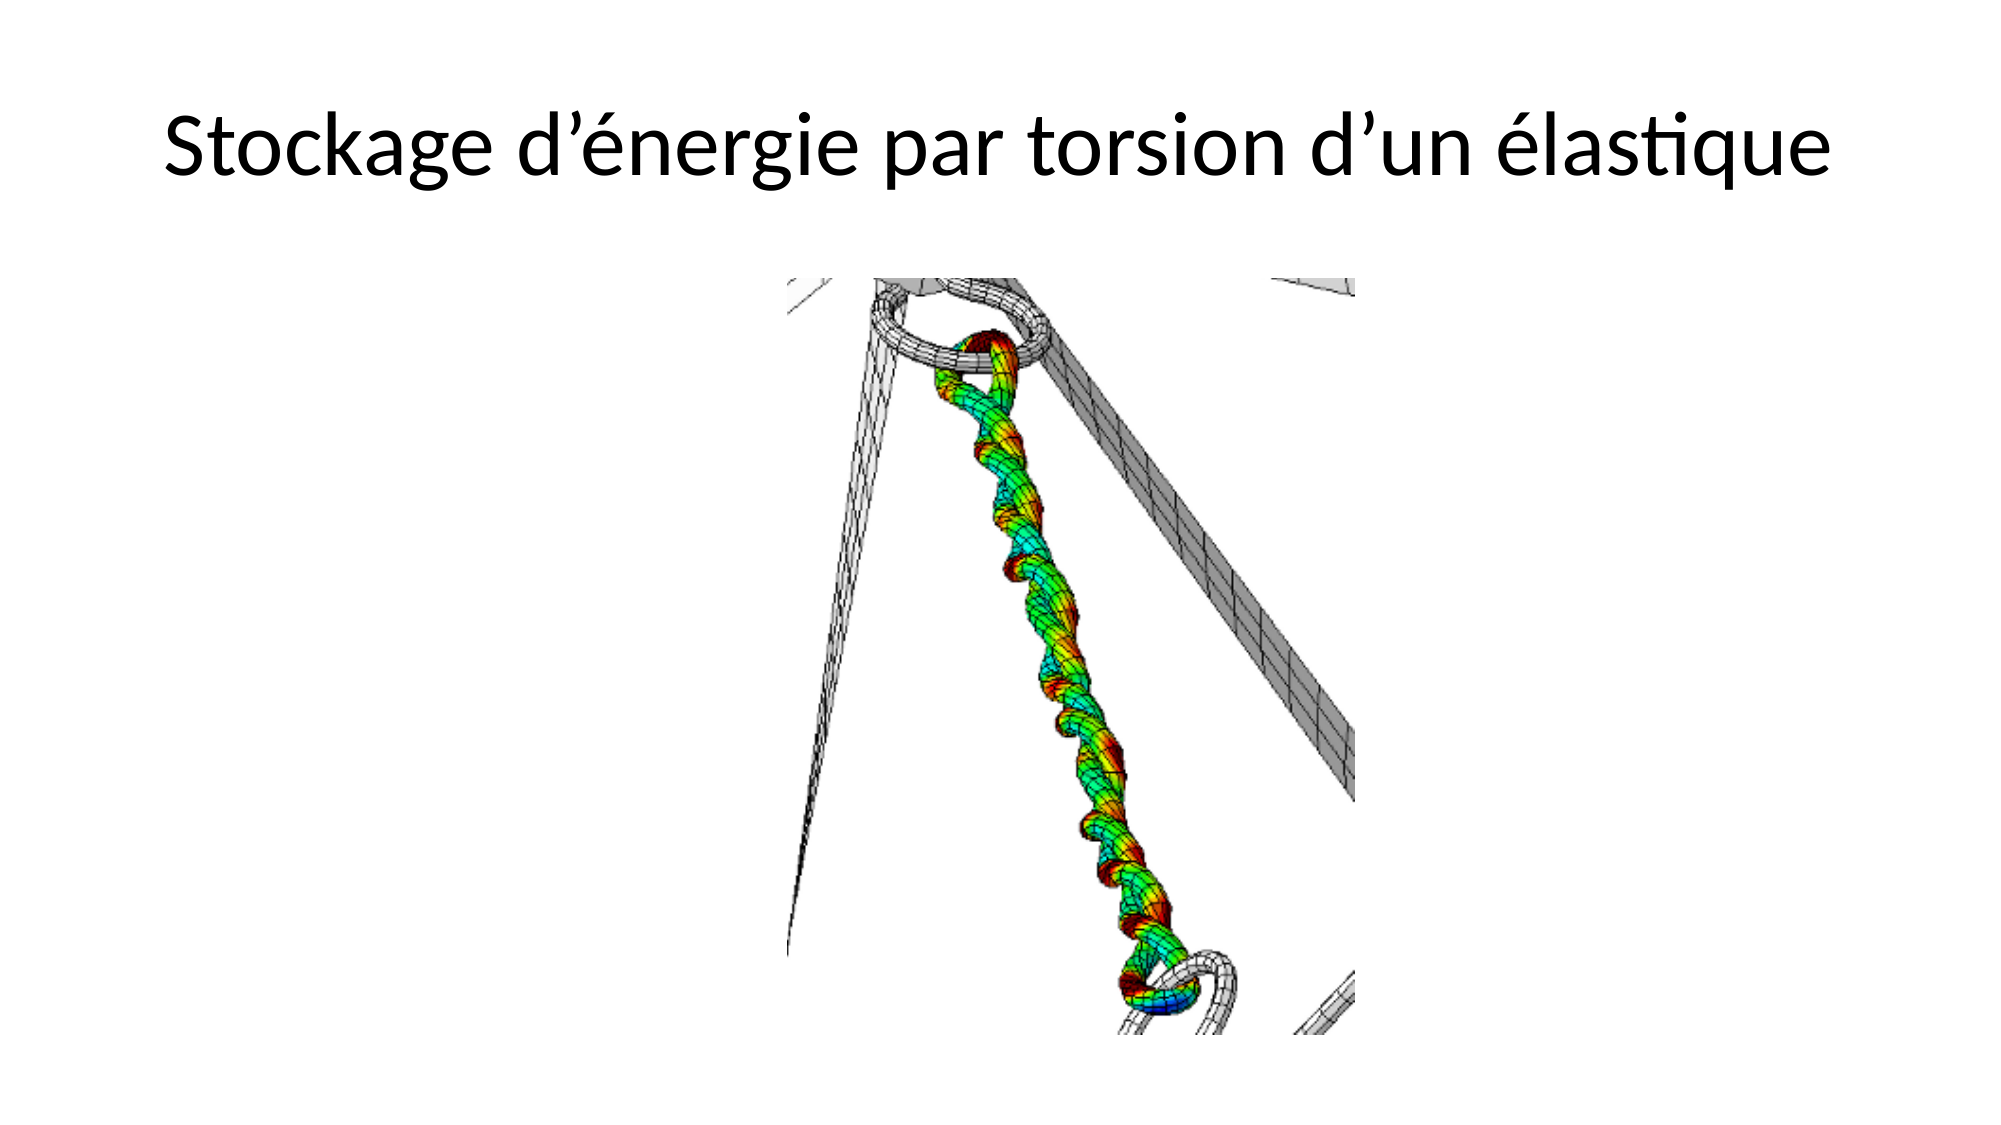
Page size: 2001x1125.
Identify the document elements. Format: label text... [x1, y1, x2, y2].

picture [787, 278, 1355, 1036]
title Stockage d’énergie par torsion d’un élastique [99, 45, 1900, 233]
